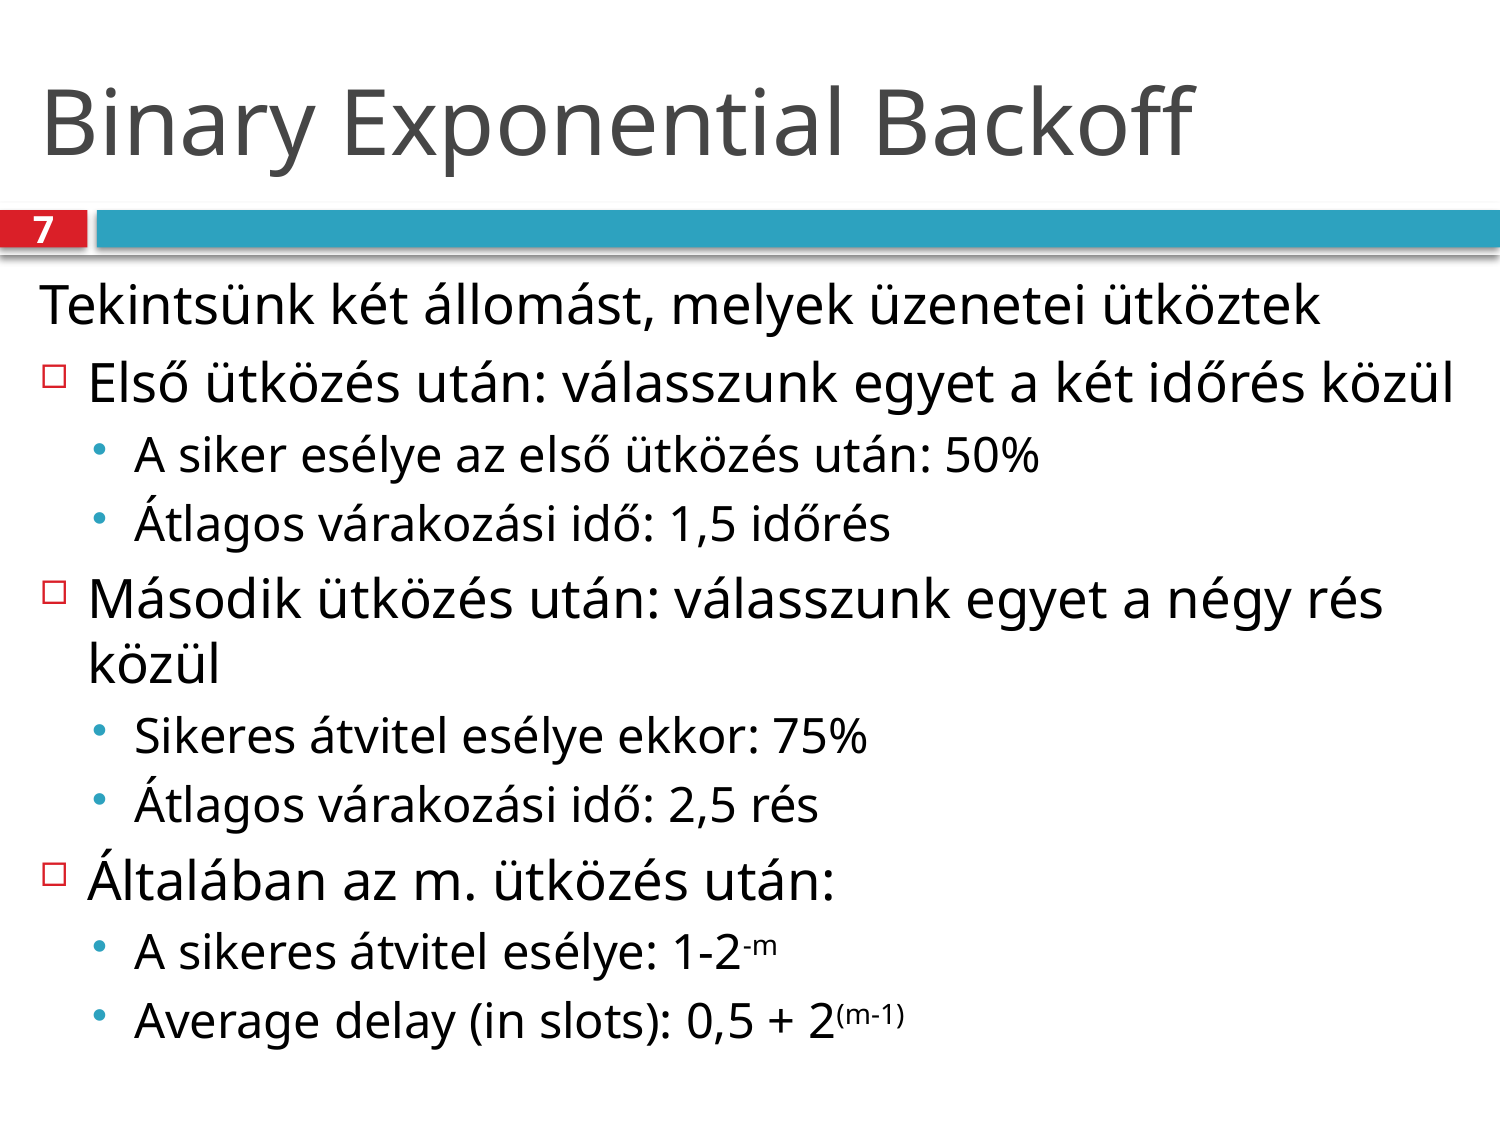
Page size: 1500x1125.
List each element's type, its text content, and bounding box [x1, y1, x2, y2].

slide_number 7 [0, 206, 88, 257]
title Binary Exponential Backoff [24, 37, 1475, 200]
list Tekintsünk két állomást, melyek üzenetei ütköztek Első ütközés után: válasszunk egyet a két időrés közül A siker esélye az első ütközés után: 50% Átlagos várakozási idő: 1,5 időrés Második ütközés után: válasszunk egyet a négy rés közül Sikeres átvitel esélye ekkor: 75% Átlagos várakozási idő: 2,5 rés Általában az m. ütközés után: A sikeres átvitel esélye: 1-2-m Average delay (in slots): 0,5 + 2(m-1) [24, 262, 1475, 1100]
